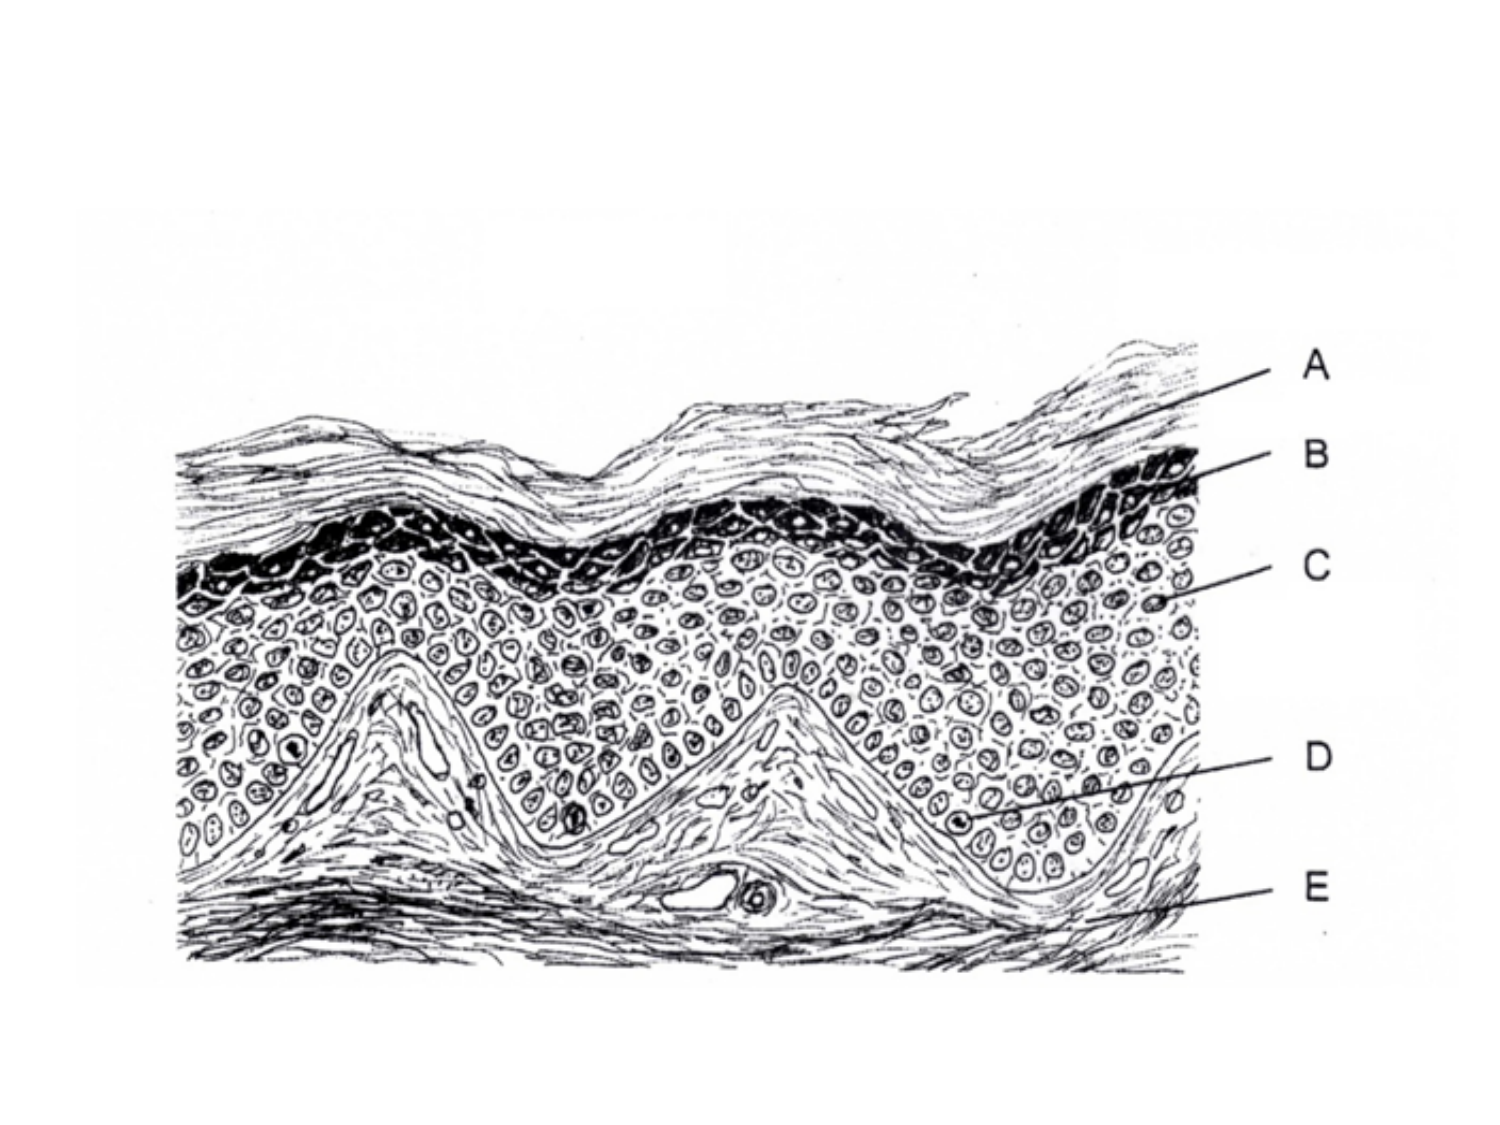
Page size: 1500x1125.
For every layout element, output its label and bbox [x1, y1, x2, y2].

picture [76, 207, 1459, 988]
